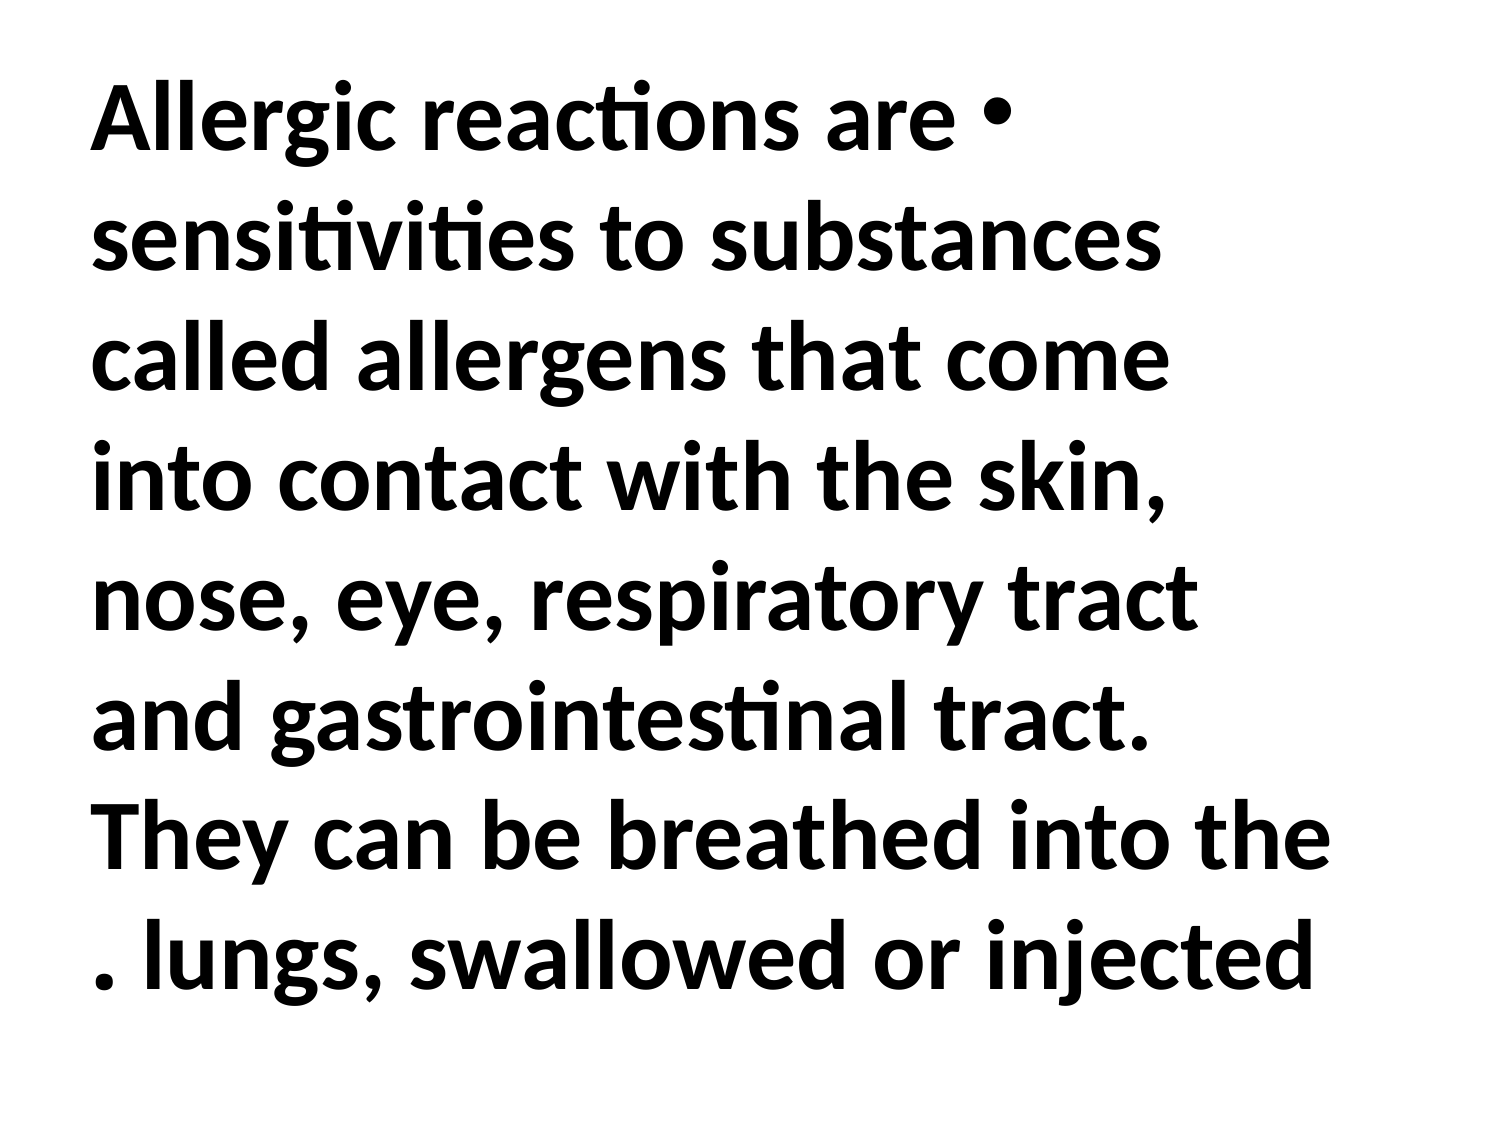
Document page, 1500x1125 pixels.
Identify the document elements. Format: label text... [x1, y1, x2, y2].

list Allergic reactions are sensitivities to substances called allergens that come into contact with the skin, nose, eye, respiratory tract and gastrointestinal tract. They can be breathed into the lungs, swallowed or injected. [75, 42, 1425, 786]
